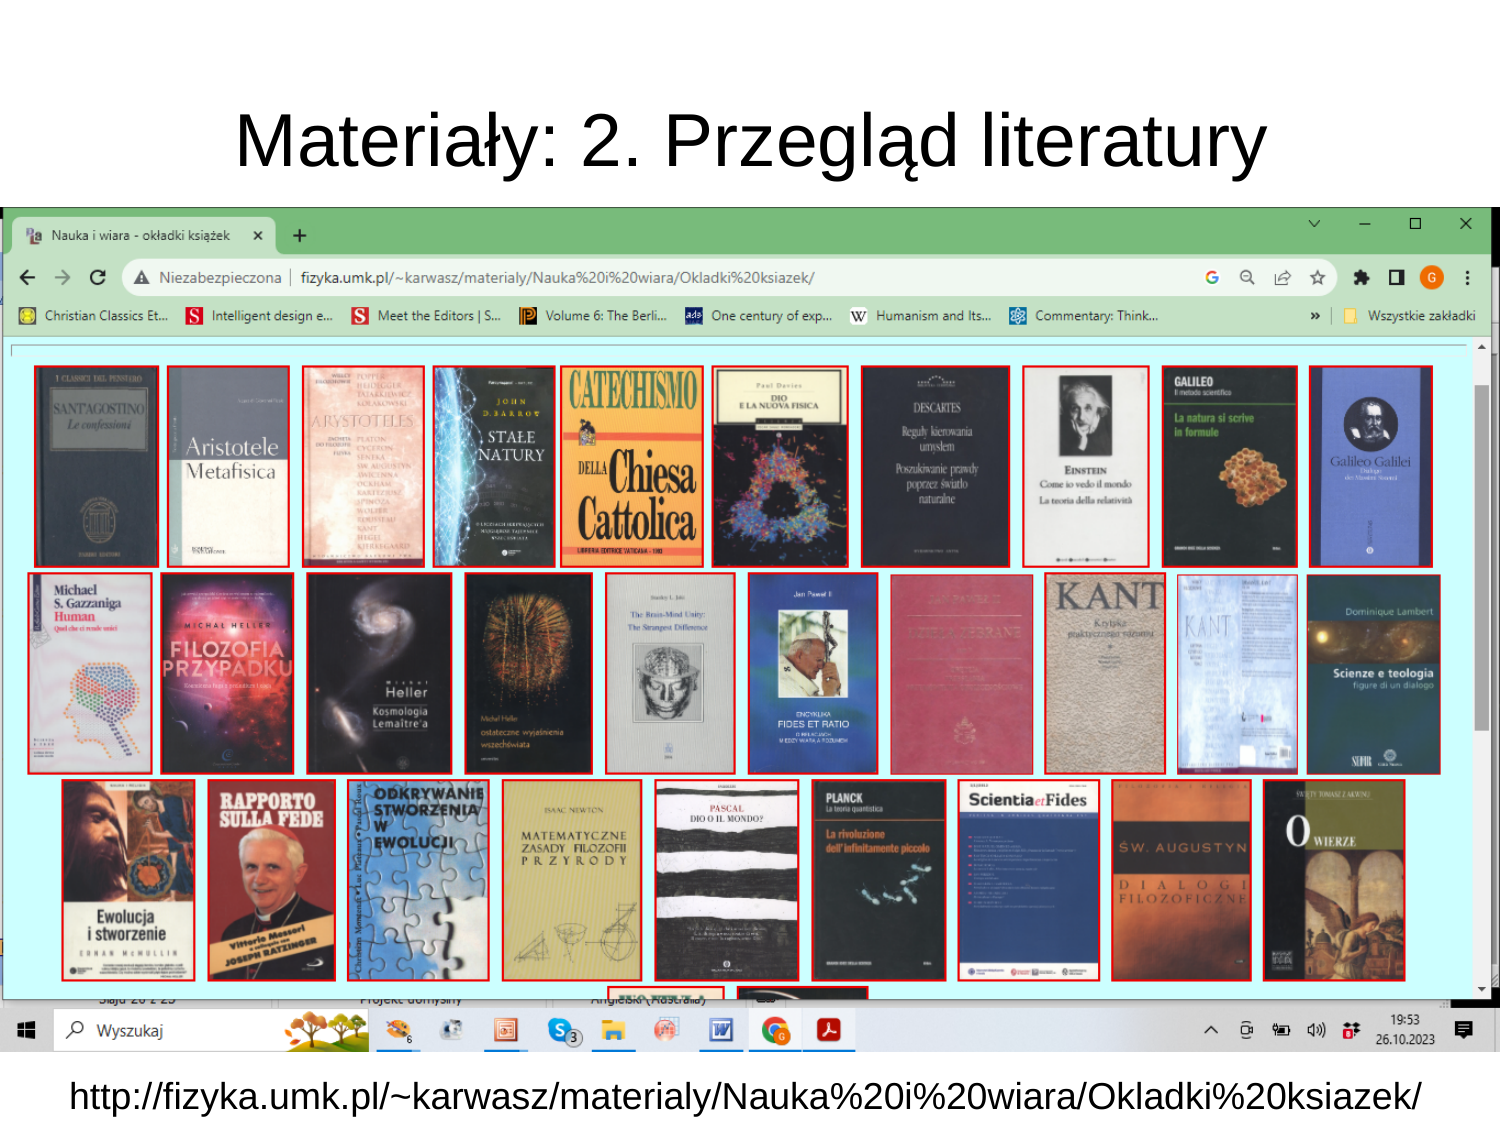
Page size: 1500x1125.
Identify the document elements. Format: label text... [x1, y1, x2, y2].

text_box http://fizyka.umk.pl/~karwasz/materialy/Nauka%20i%20wiara/Okladki%20ksiazek/ [54, 1064, 1438, 1125]
picture [0, 207, 1500, 1052]
title Materiały: 2. Przegląd literatury [76, 42, 1427, 207]
